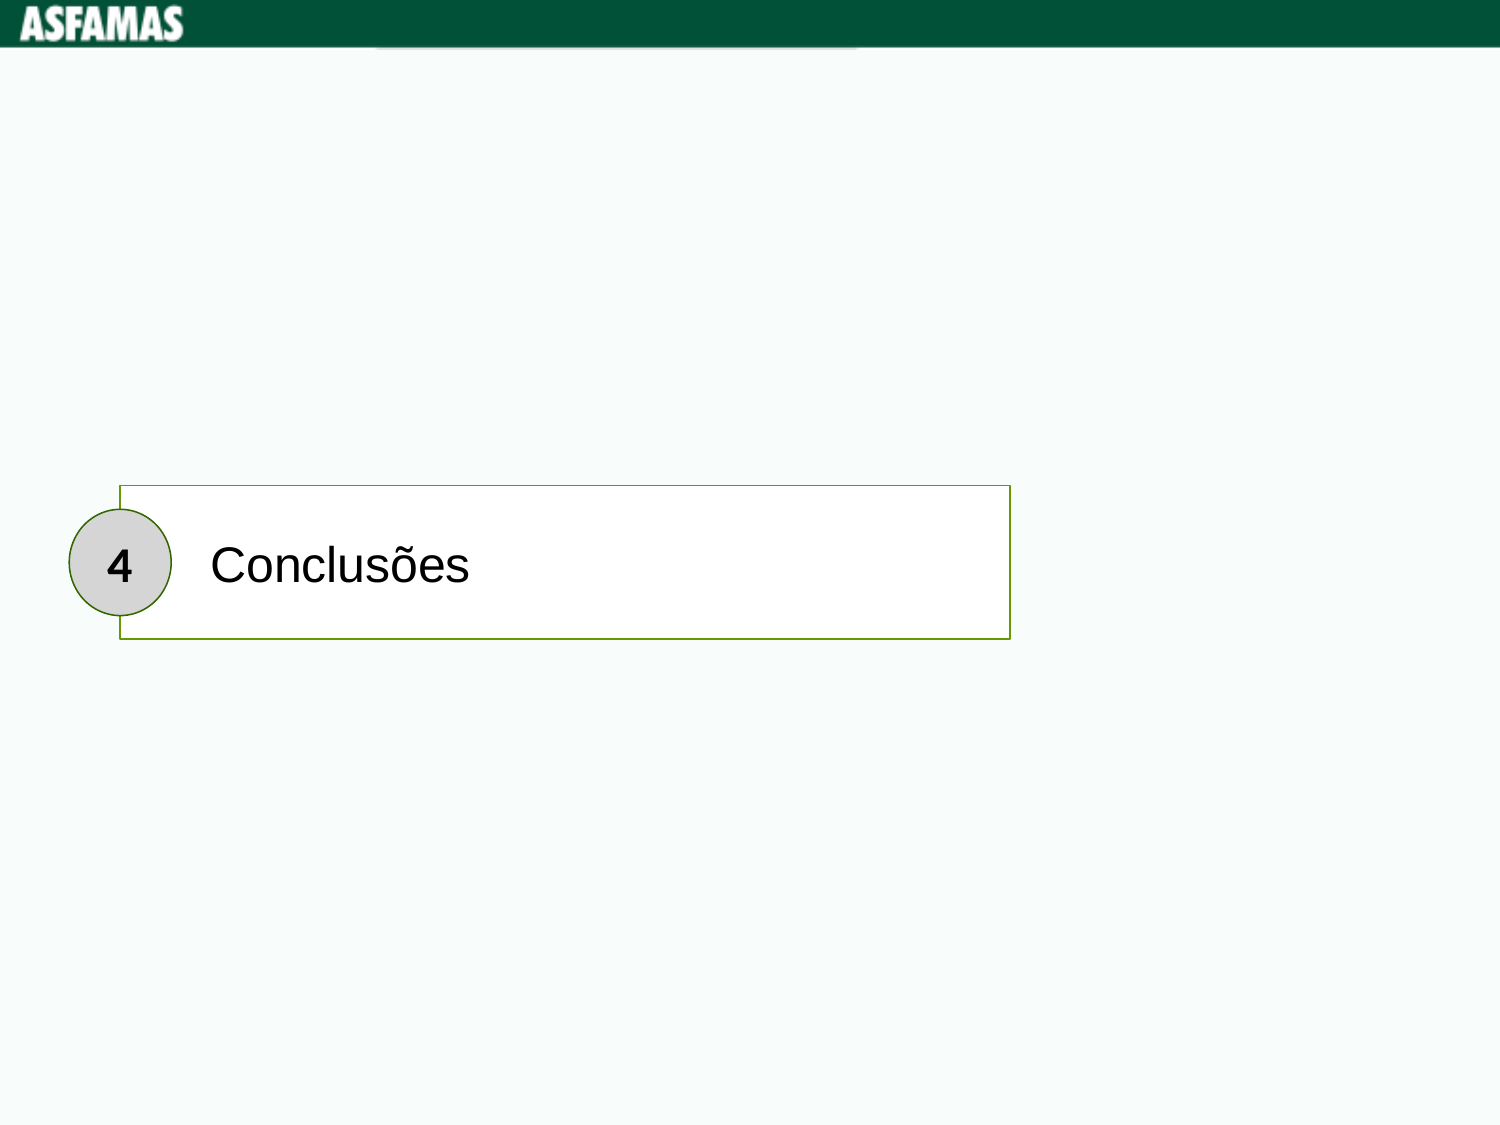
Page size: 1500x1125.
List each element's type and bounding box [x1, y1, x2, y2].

picture [0, 0, 1500, 50]
text_box [68, 485, 1010, 640]
